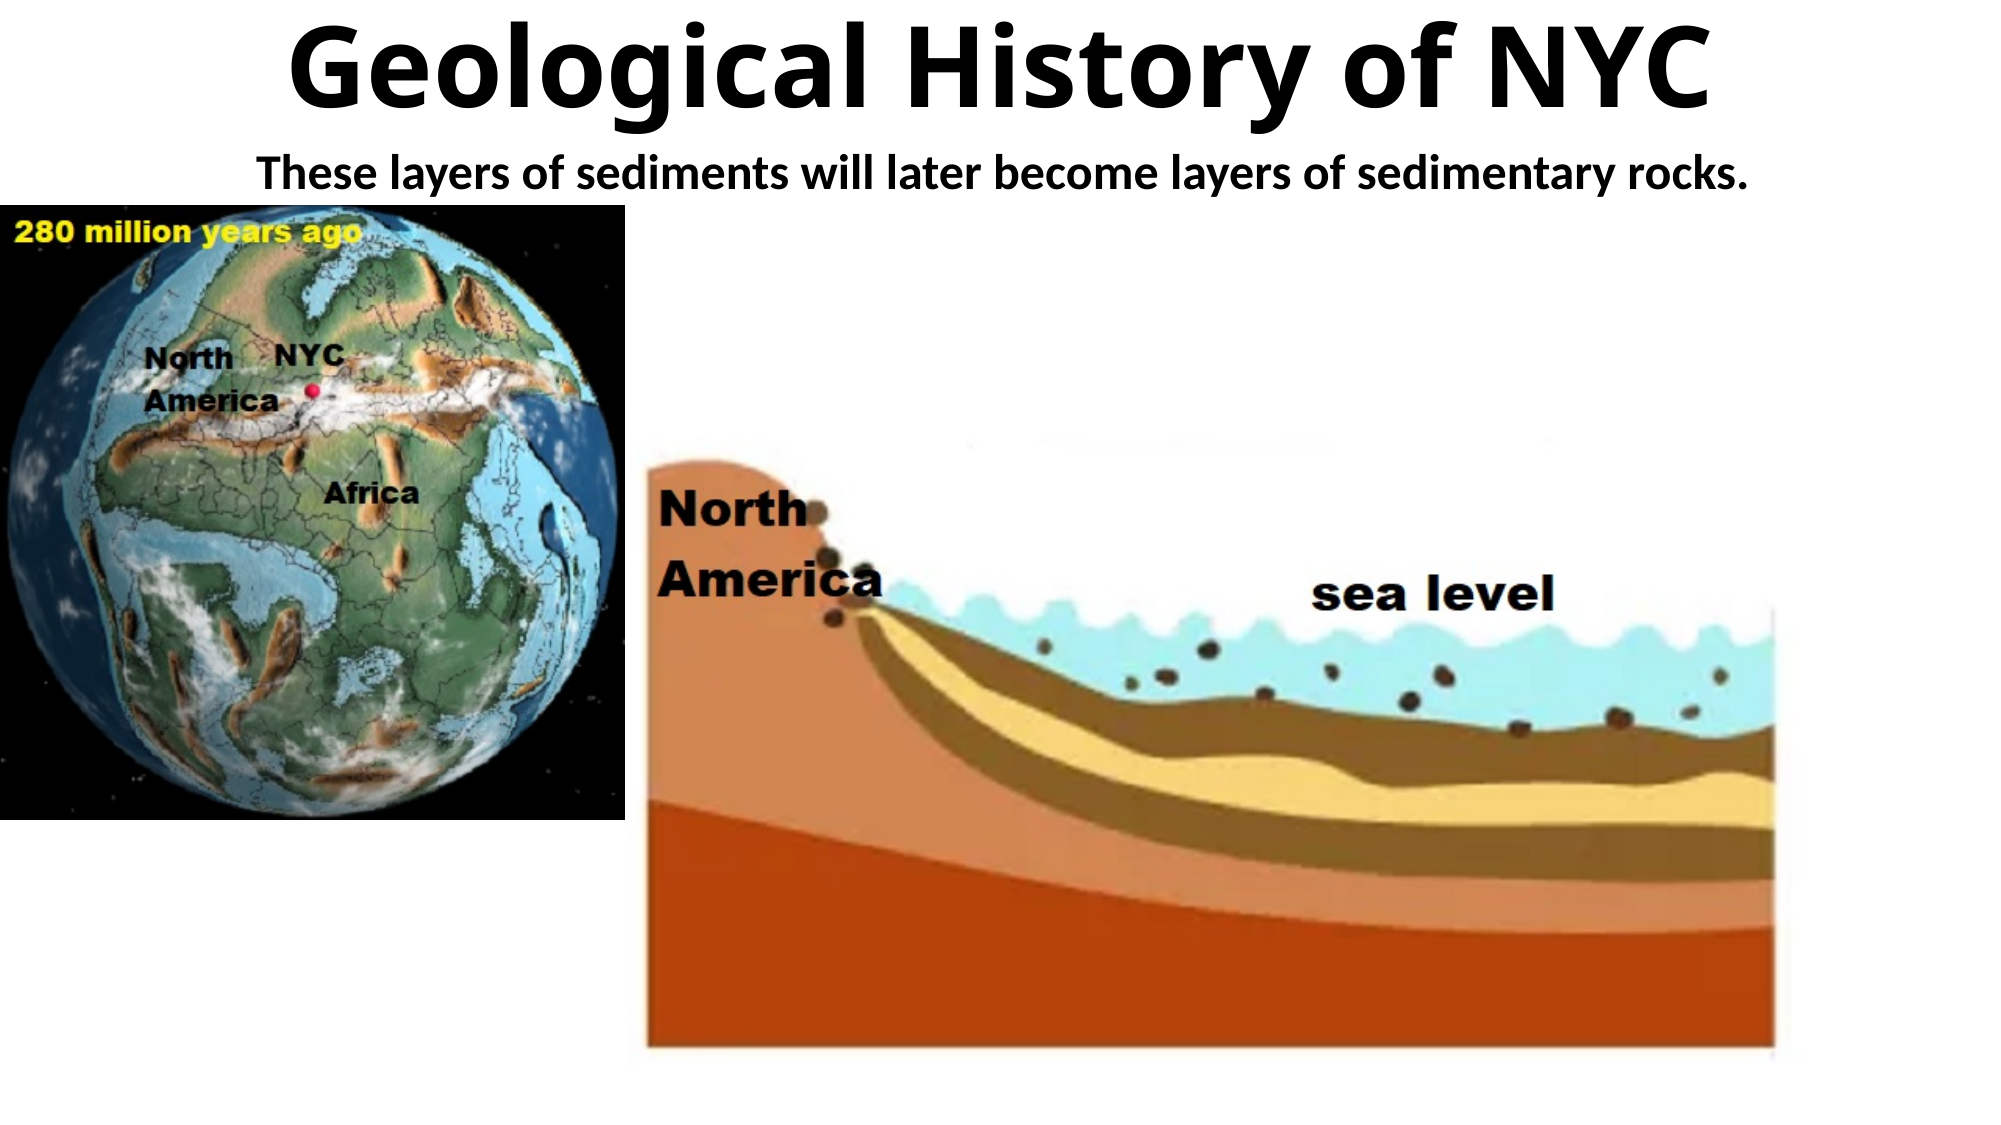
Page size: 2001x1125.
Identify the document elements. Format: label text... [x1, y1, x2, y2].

title Geological History of NYC [249, 0, 1750, 139]
picture [0, 205, 625, 820]
picture [629, 437, 1802, 1071]
subtitle These layers of sediments will later become layers of sedimentary rocks. [106, 139, 1900, 382]
